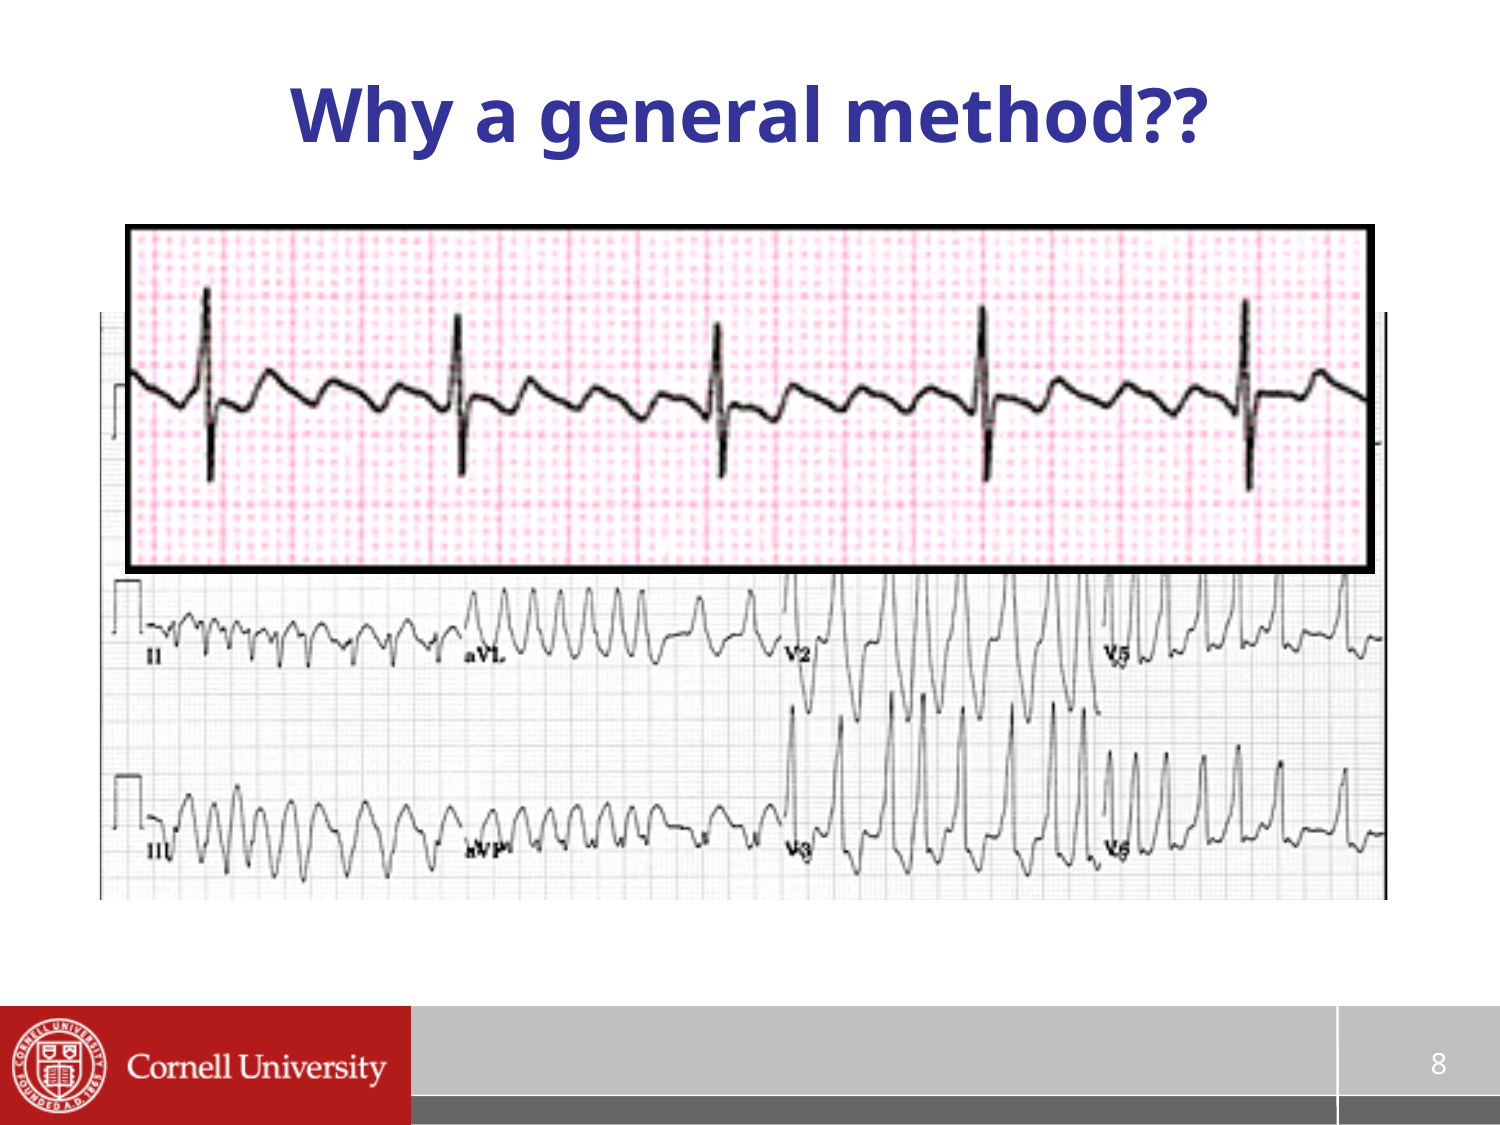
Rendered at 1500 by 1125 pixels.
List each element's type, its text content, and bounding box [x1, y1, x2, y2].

picture [99, 224, 1388, 901]
slide_number 8 [1349, 1037, 1463, 1088]
title Why a general method?? [74, 37, 1426, 188]
picture [0, 1006, 411, 1125]
